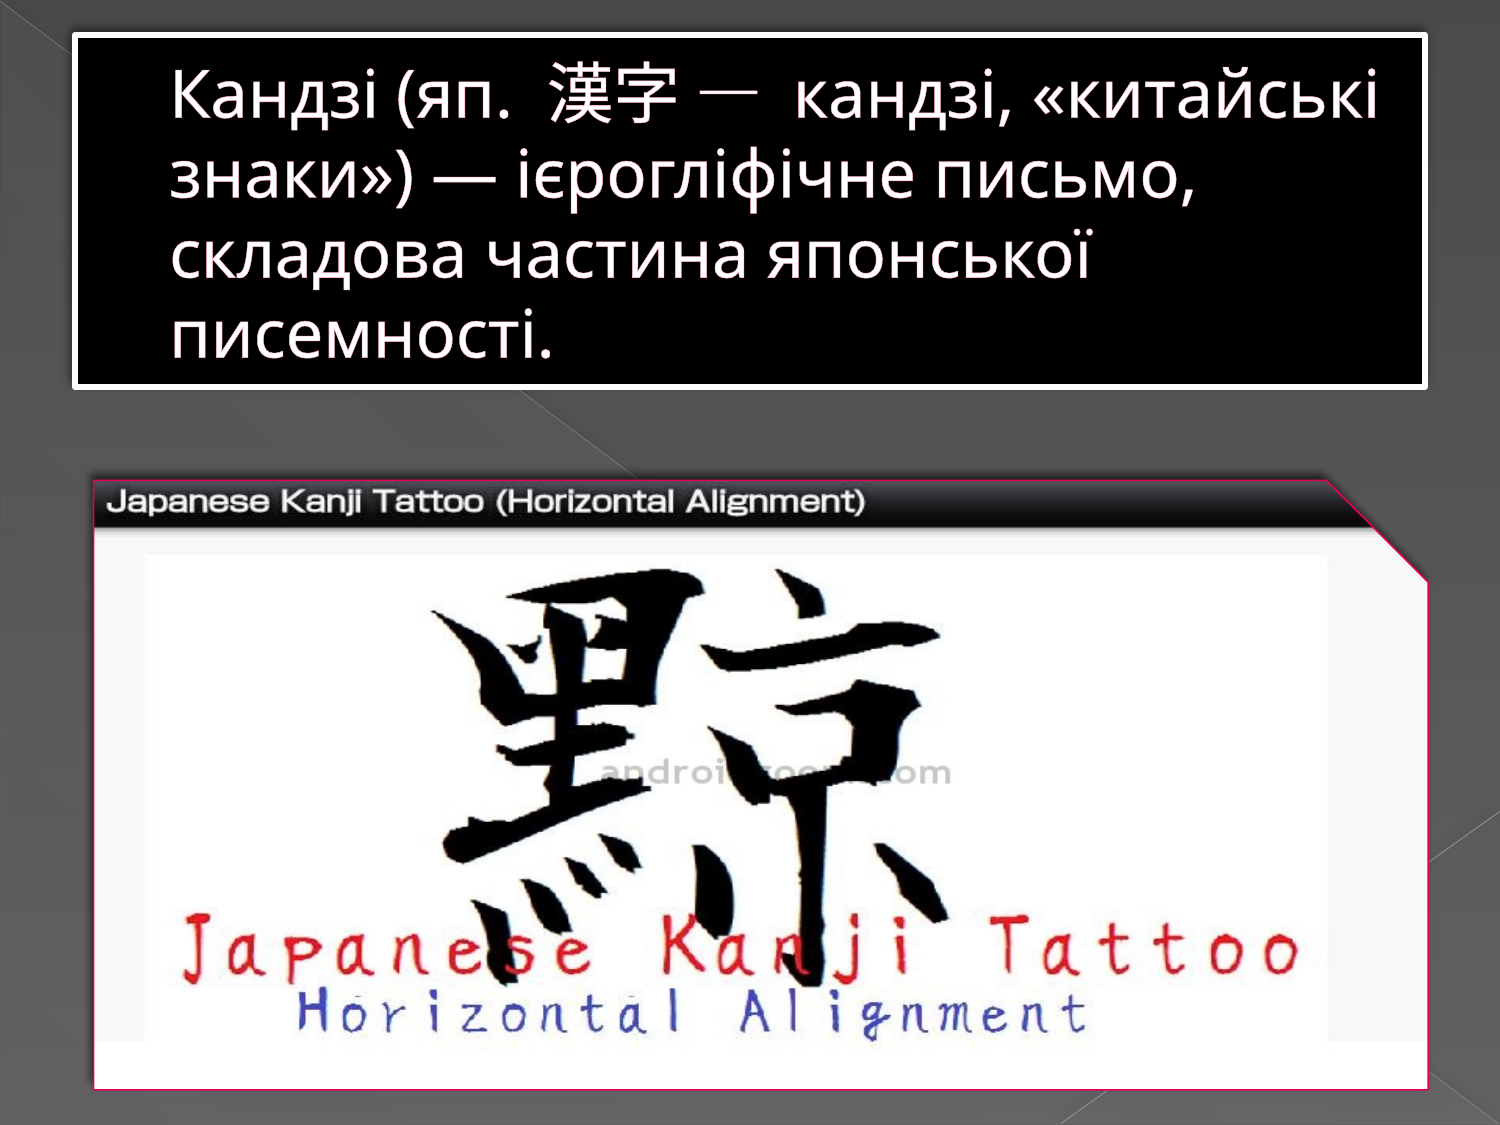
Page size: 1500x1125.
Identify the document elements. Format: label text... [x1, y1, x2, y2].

picture [93, 480, 1429, 1091]
title Кандзі (яп. 漢字 — кандзі, «китайські знаки») — ієрогліфічне письмо, складова частина японської писемності. [72, 32, 1428, 390]
